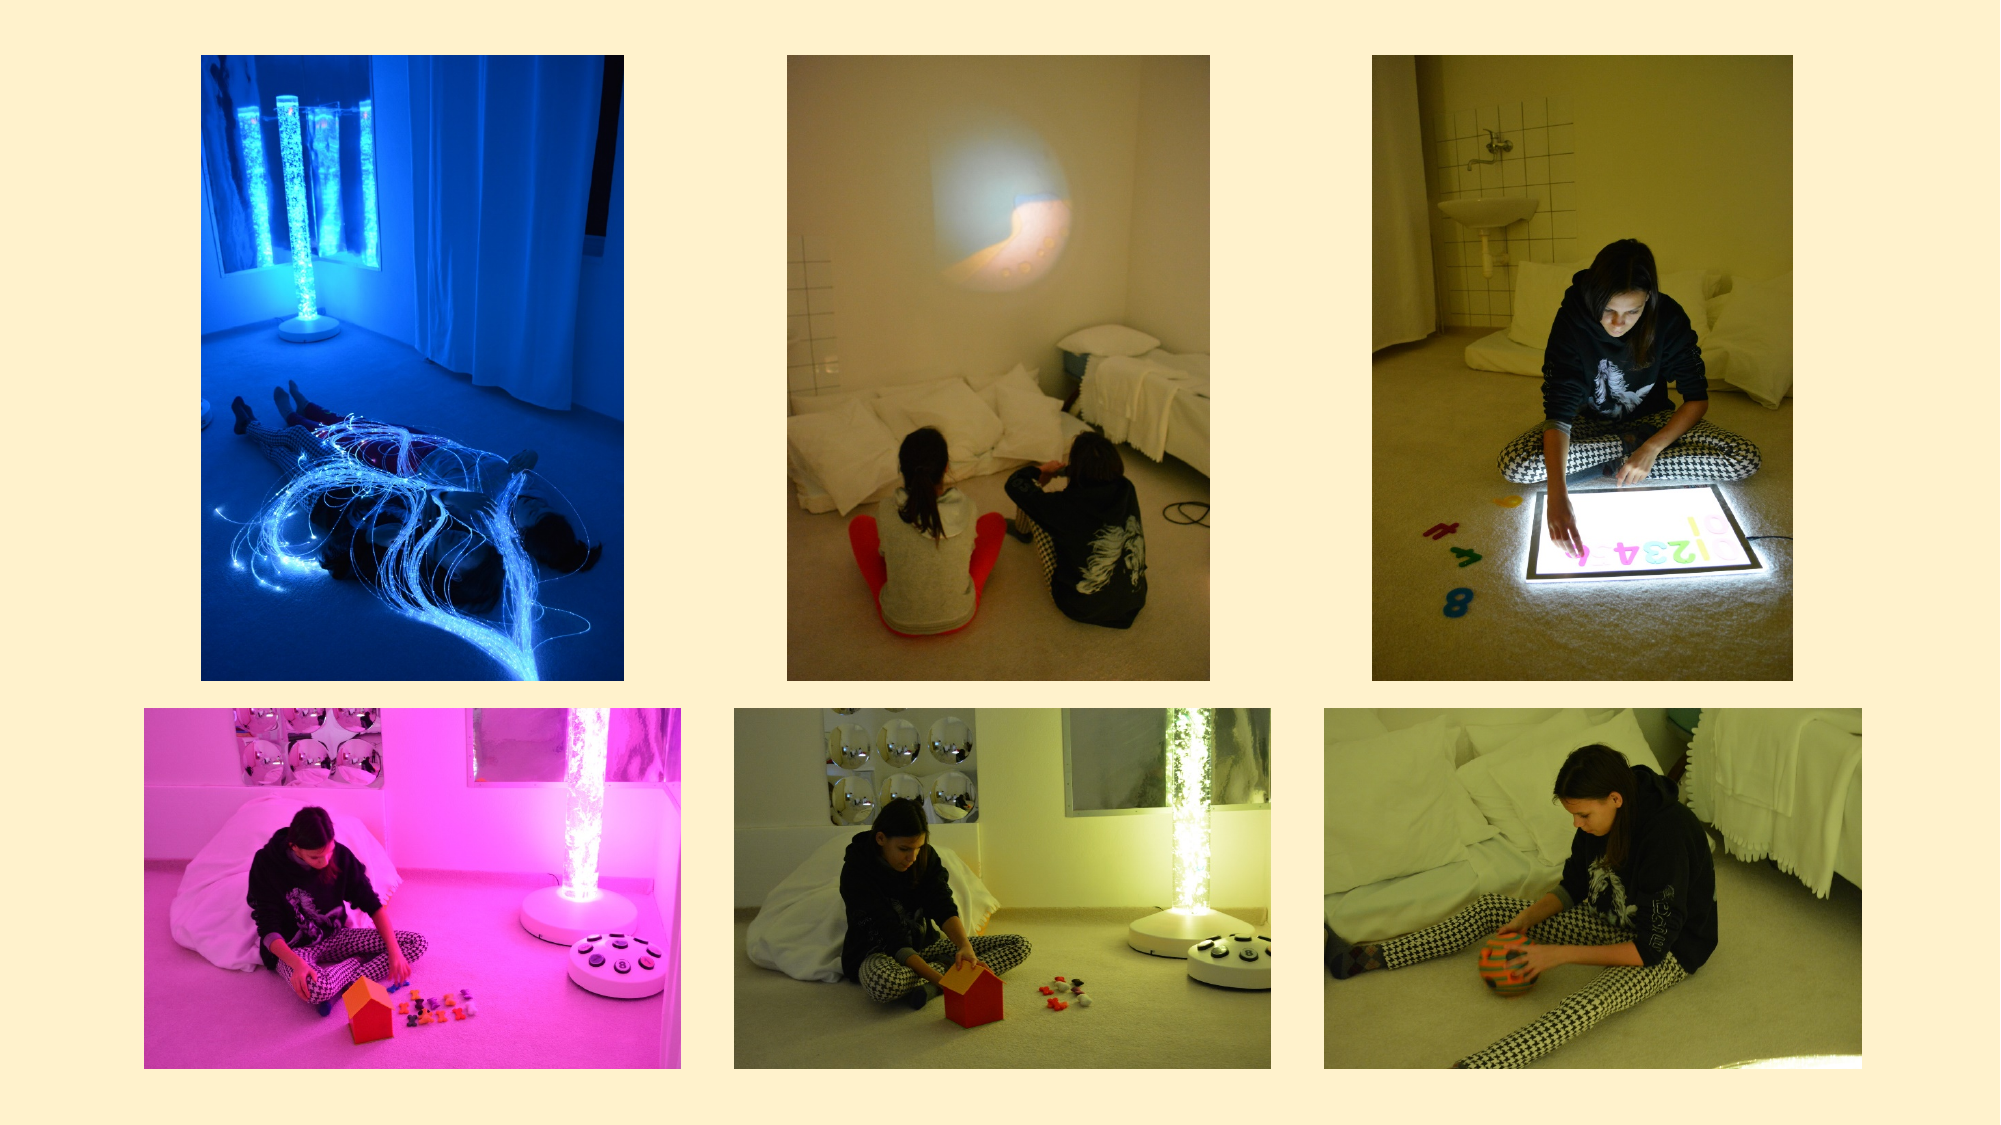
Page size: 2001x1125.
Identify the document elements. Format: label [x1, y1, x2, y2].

picture [787, 55, 1210, 681]
picture [1372, 55, 1793, 681]
picture [1324, 708, 1862, 1069]
picture [734, 708, 1271, 1069]
picture [144, 708, 681, 1069]
picture [201, 55, 624, 681]
